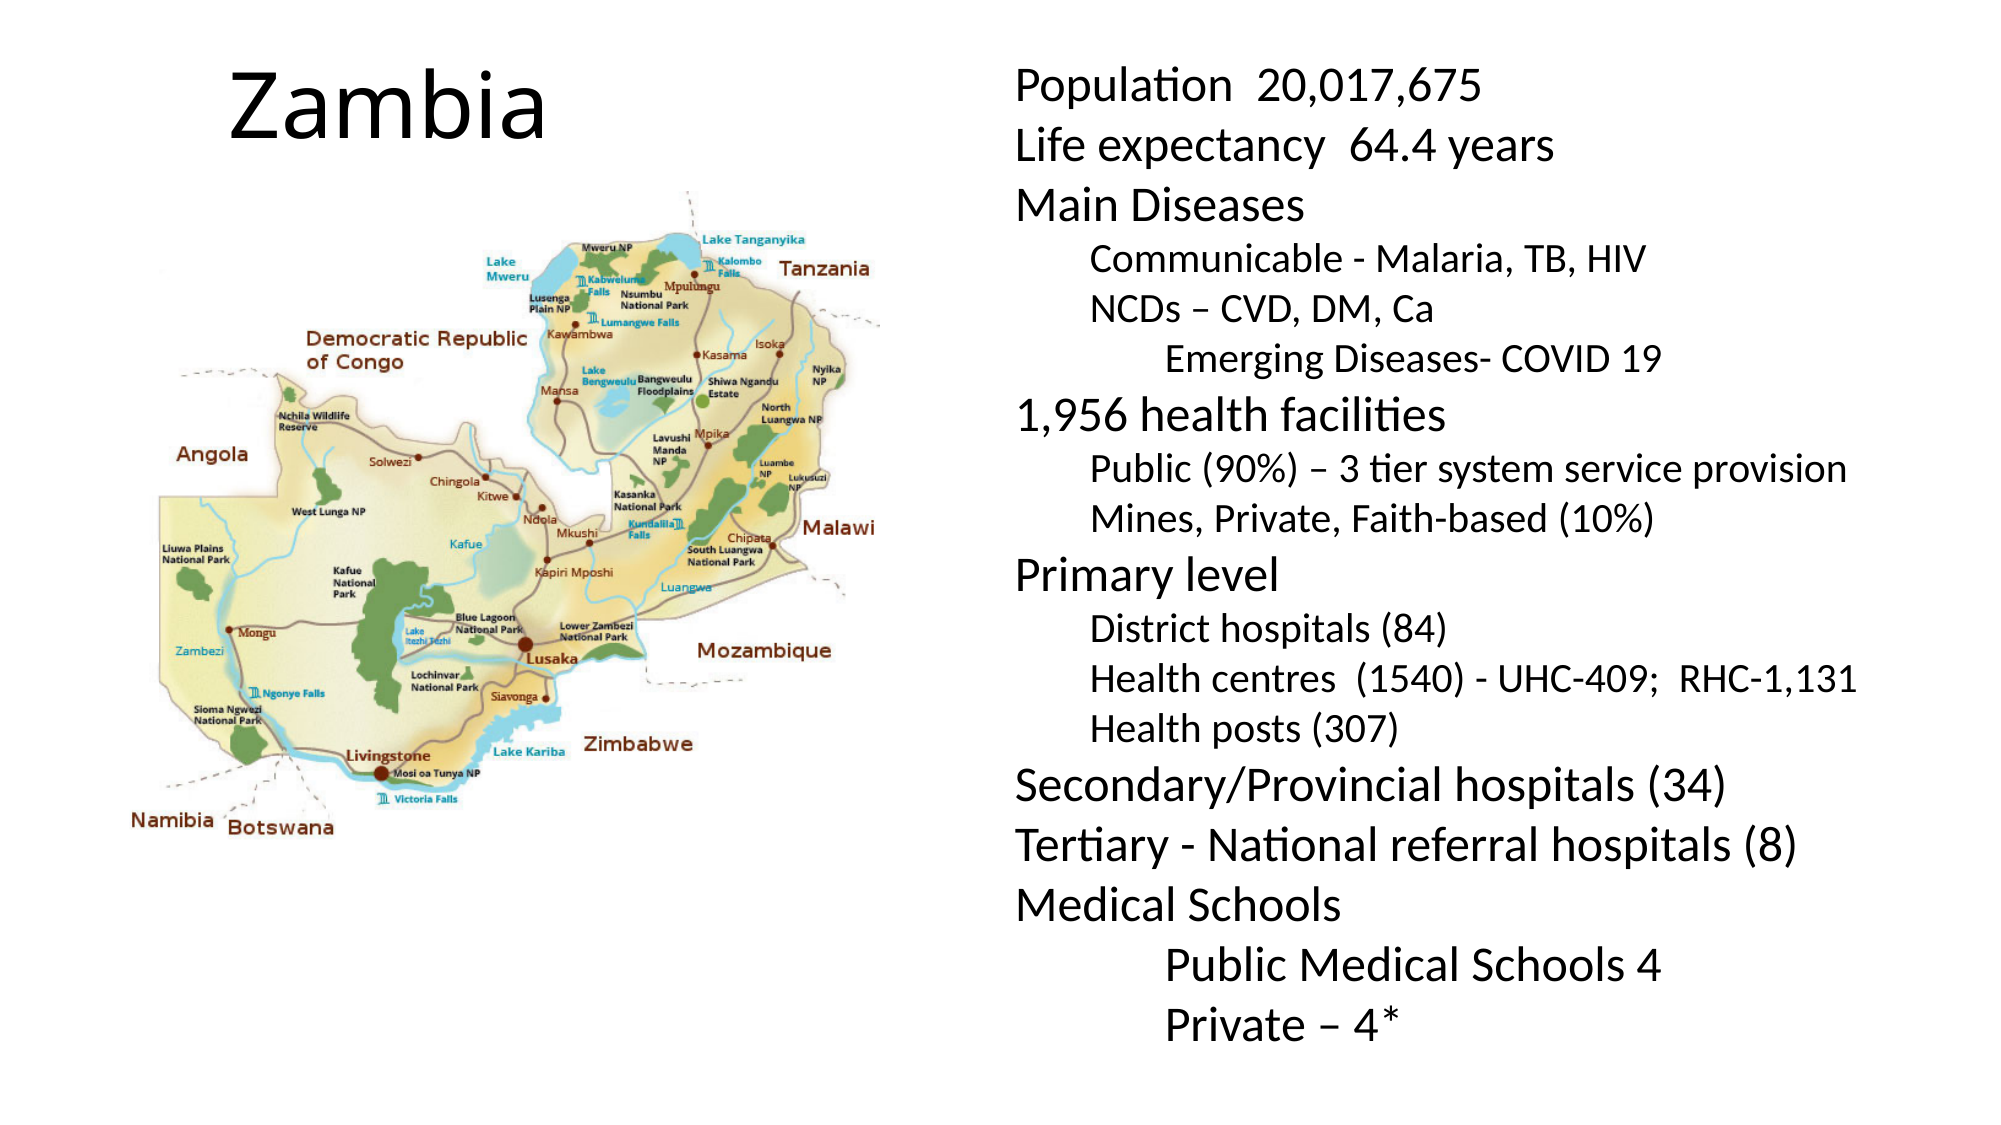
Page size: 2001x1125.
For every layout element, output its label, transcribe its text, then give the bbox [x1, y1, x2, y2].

title Zambia [0, 0, 999, 218]
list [119, 191, 880, 842]
text_box Population 20,017,675 Life expectancy 64.4 years Main Diseases Communicable - Malaria, TB, HIV NCDs – CVD, DM, Ca Emerging Diseases- COVID 19 1,956 health facilities Public (90%) – 3 tier system service provision Mines, Private, Faith-based (10%) Primary level District hospitals (84) Health centres (1540) - UHC-409; RHC-1,131 Health posts (307) Secondary/Provincial hospitals (34) Tertiary - National referral hospitals (8) Medical Schools Public Medical Schools 4 Private – 4* [999, 0, 1979, 1109]
